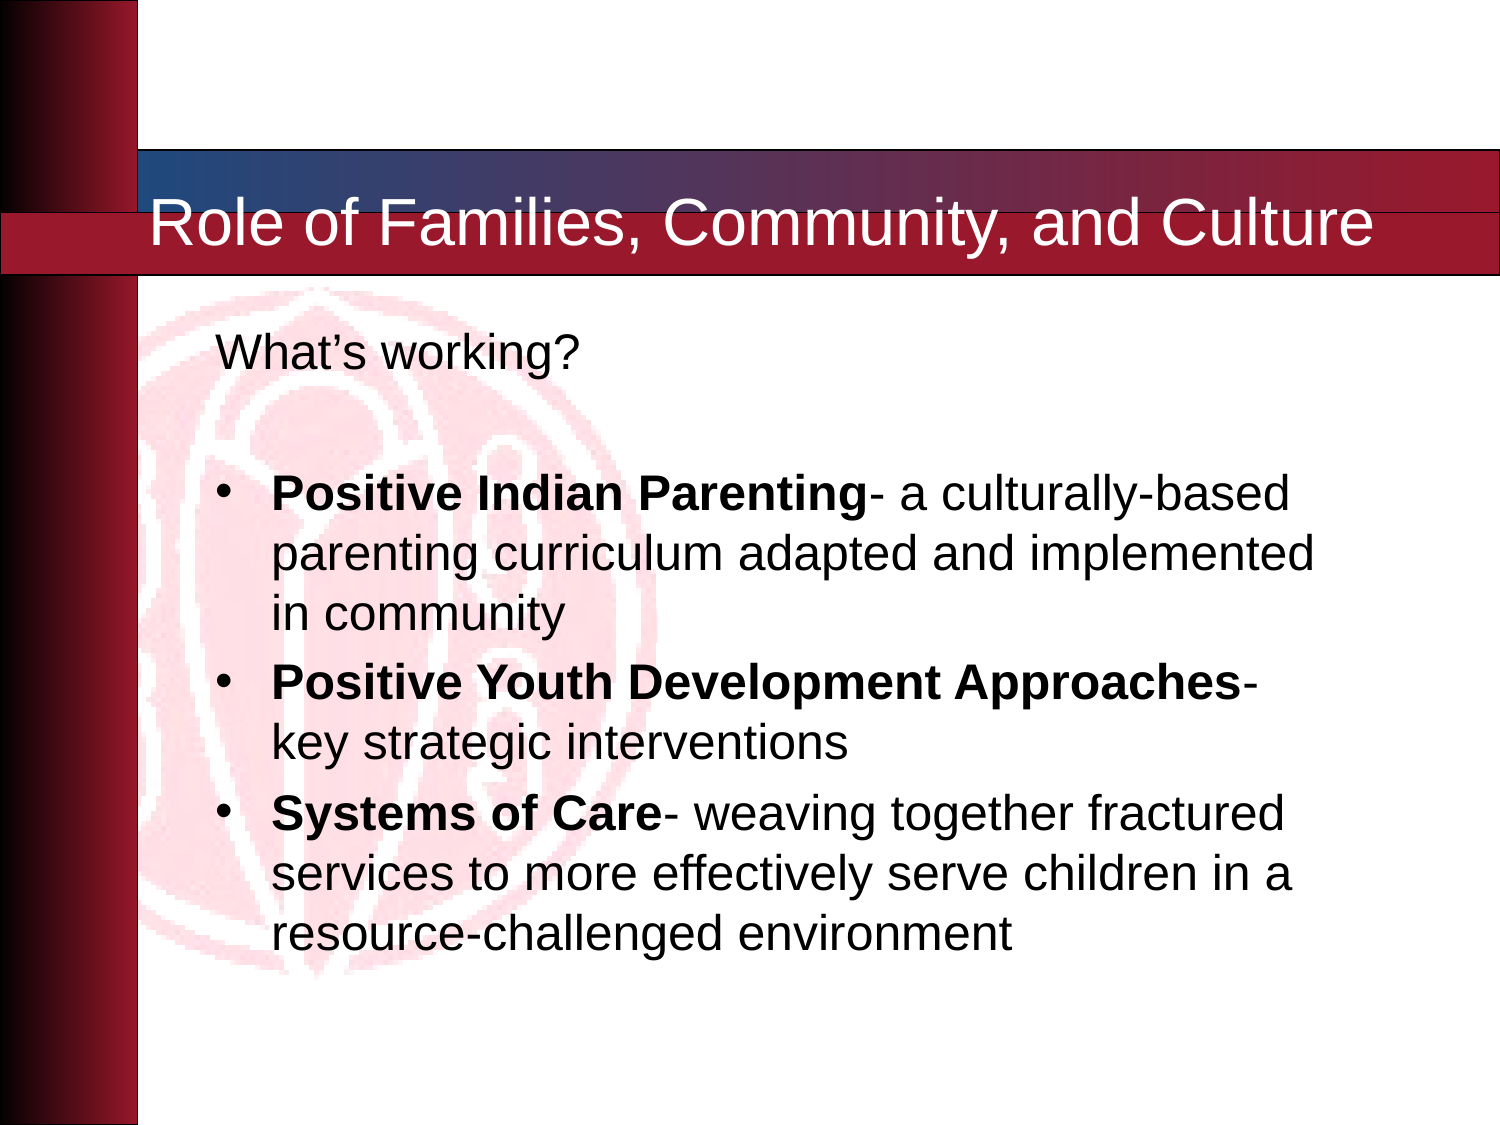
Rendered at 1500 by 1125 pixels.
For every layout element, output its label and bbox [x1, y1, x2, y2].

text_box [0, 0, 1500, 1125]
